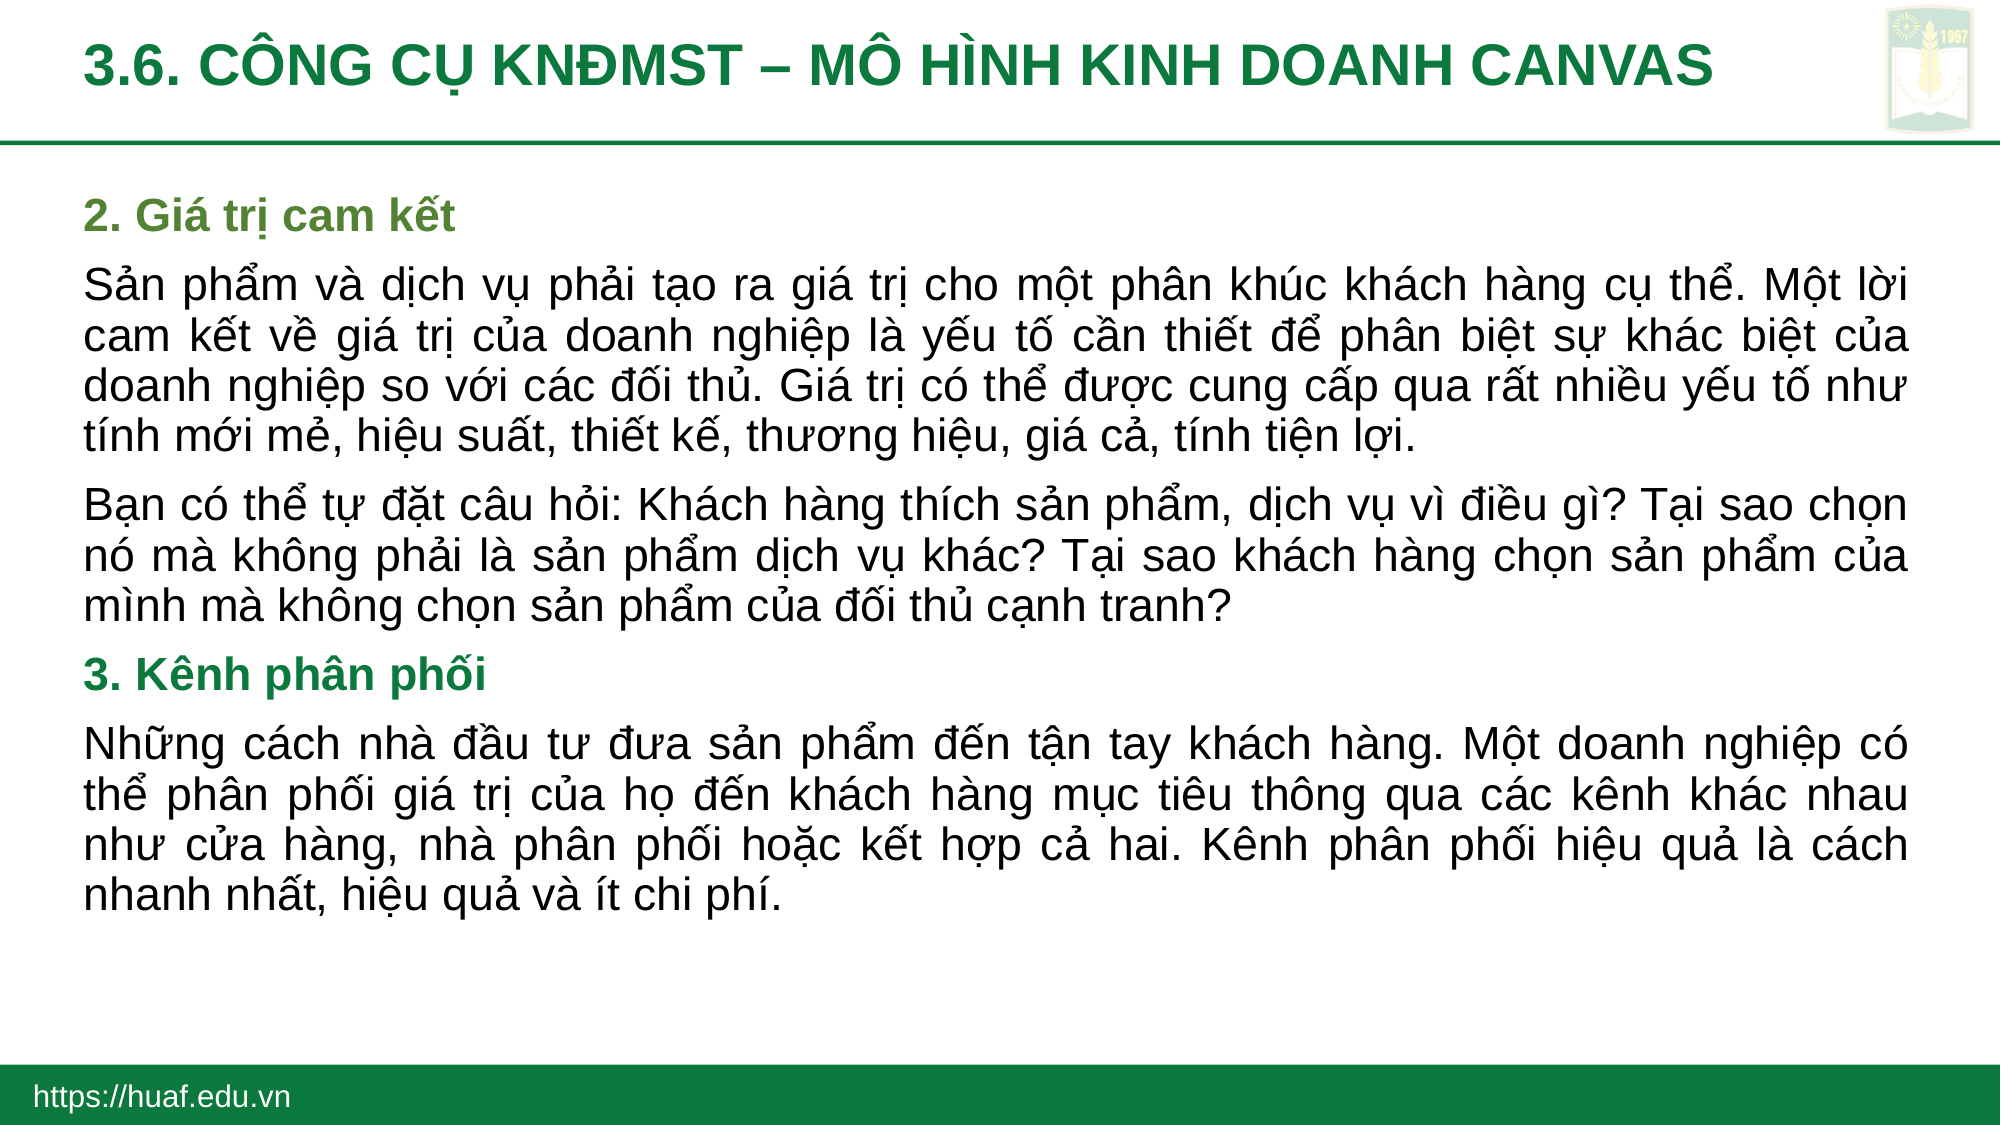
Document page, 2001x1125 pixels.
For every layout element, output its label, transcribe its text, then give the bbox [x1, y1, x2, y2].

title 3.6. CÔNG CỤ KNĐMST – MÔ HÌNH KINH DOANH CANVAS [69, 27, 1925, 106]
list 2. Giá trị cam kết Sản phẩm và dịch vụ phải tạo ra giá trị cho một phân khúc khách hàng cụ thể. Một lời cam kết về giá trị của doanh nghiệp là yếu tố cần thiết để phân biệt sự khác biệt của doanh nghiệp so với các đối thủ. Giá trị có thể được cung cấp qua rất nhiều yếu tố như tính mới mẻ, hiệu suất, thiết kế, thương hiệu, giá cả, tính tiện lợi. Bạn có thể tự đặt câu hỏi: Khách hàng thích sản phẩm, dịch vụ vì điều gì? Tại sao chọn nó mà không phải là sản phẩm dịch vụ khác? Tại sao khách hàng chọn sản phẩm của mình mà không chọn sản phẩm của đối thủ cạnh tranh? 3. Kênh phân phối Những cách nhà đầu tư đưa sản phẩm đến tận tay khách hàng. Một doanh nghiệp có thể phân phối giá trị của họ đến khách hàng mục tiêu thông qua các kênh khác nhau như cửa hàng, nhà phân phối hoặc kết hợp cả hai. Kênh phân phối hiệu quả là cách nhanh nhất, hiệu quả và ít chi phí. [69, 183, 1925, 939]
footer https://huaf.edu.vn [0, 1065, 325, 1125]
picture [1867, 0, 2000, 148]
